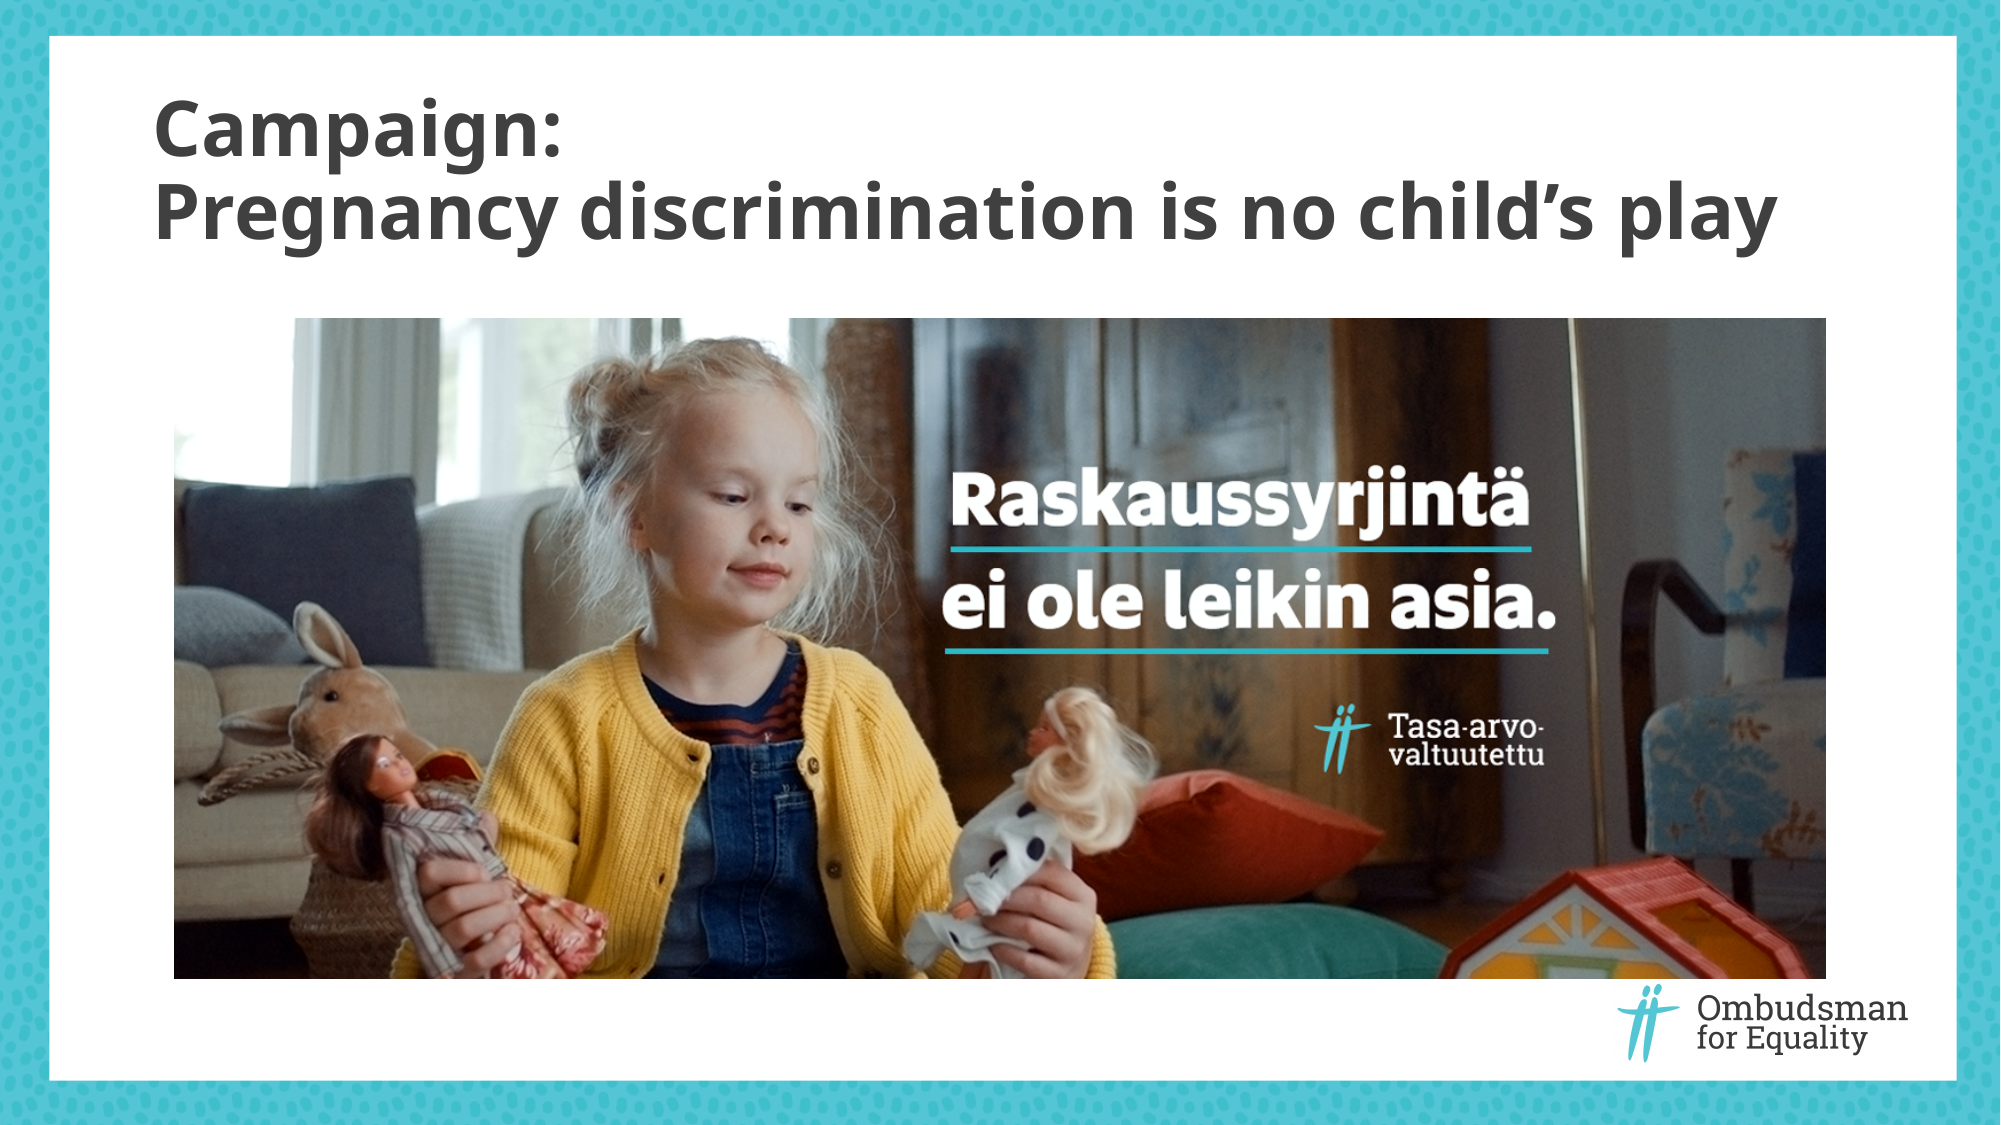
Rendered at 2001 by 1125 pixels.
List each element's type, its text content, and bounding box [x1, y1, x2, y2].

picture [0, 0, 2001, 1125]
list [174, 318, 1826, 979]
title Campaign: Pregnancy discrimination is no child’s play [137, 59, 1863, 287]
